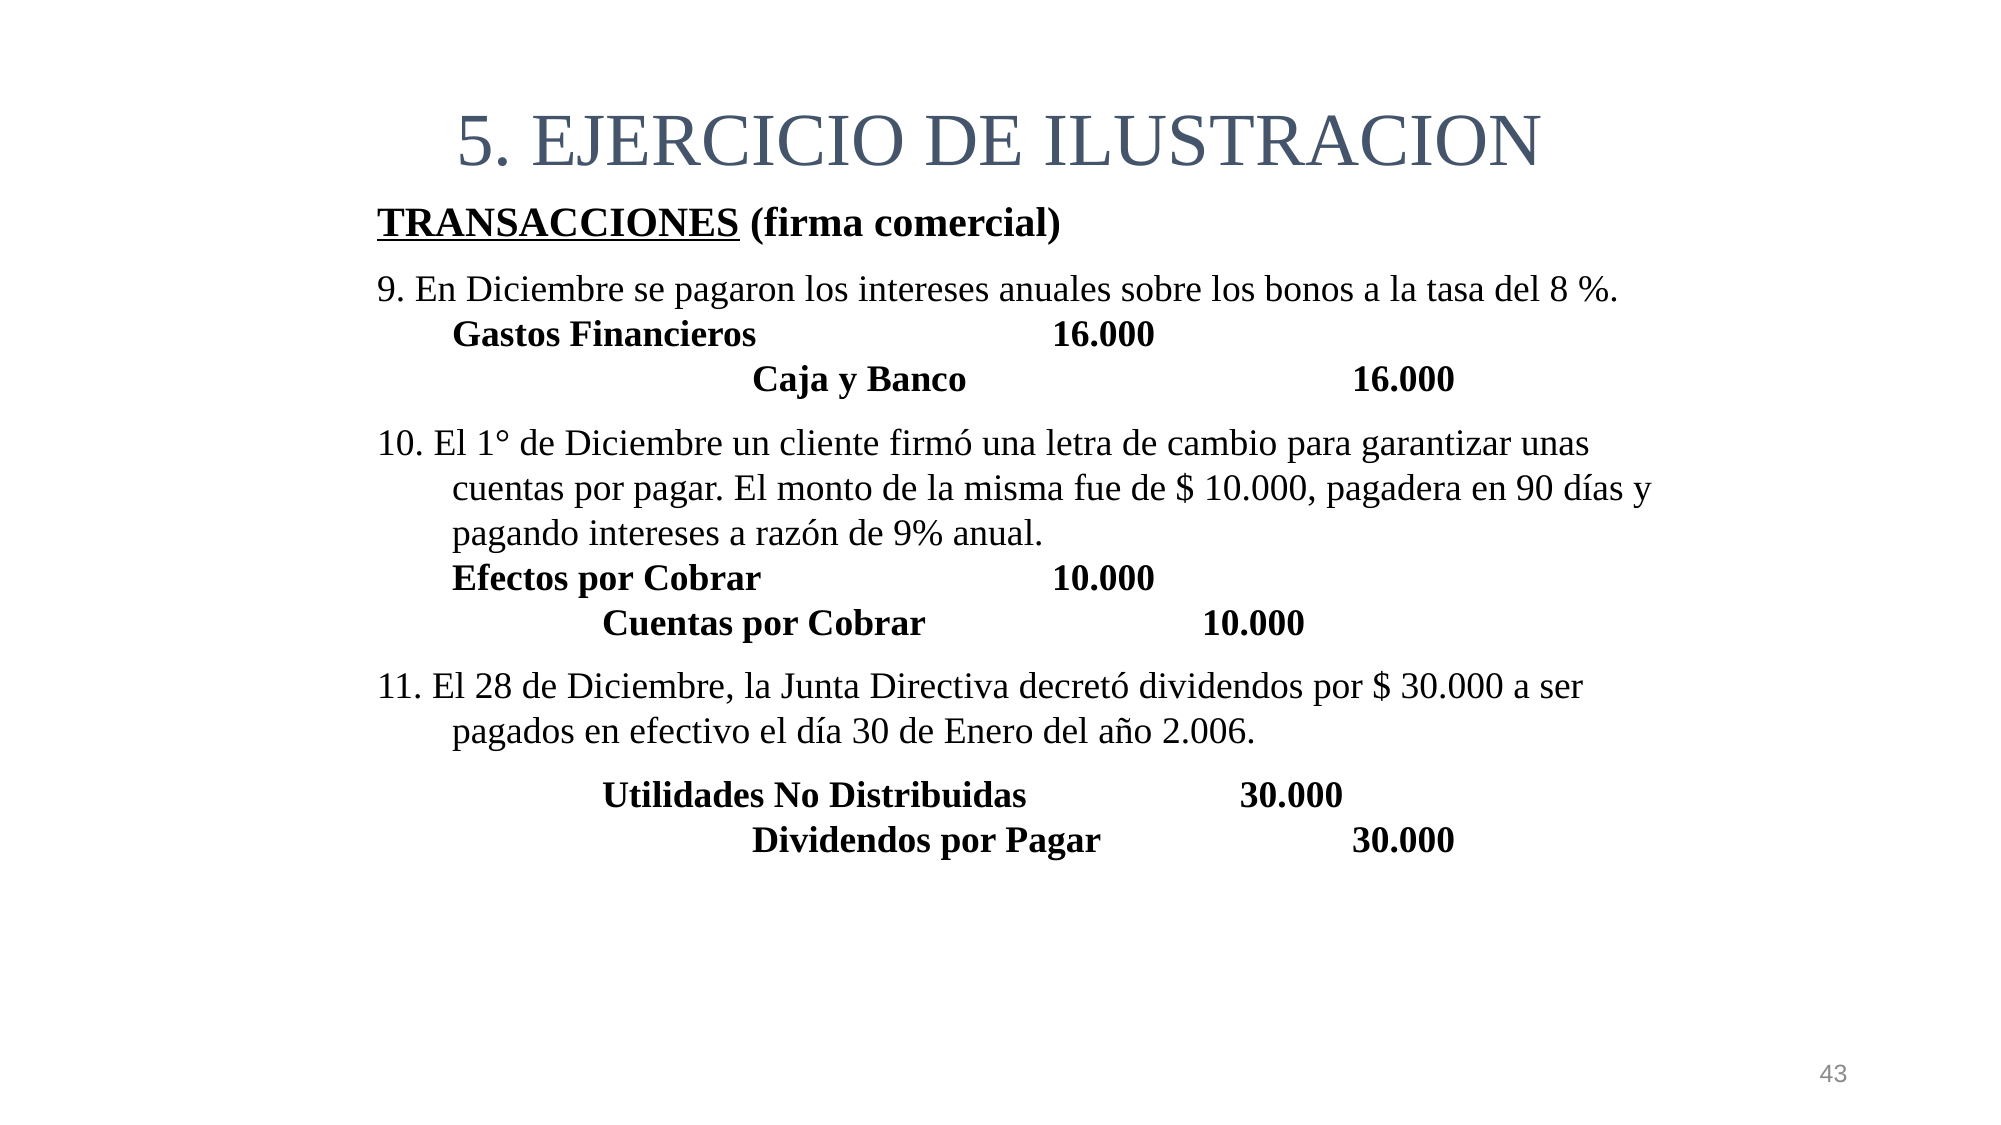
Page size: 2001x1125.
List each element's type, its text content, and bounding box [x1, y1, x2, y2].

text_box TRANSACCIONES (firma comercial) 9. En Diciembre se pagaron los intereses anuales sobre los bonos a la tasa del 8 %. Gastos Financieros 16.000 Caja y Banco 16.000 10. El 1° de Diciembre un cliente firmó una letra de cambio para garantizar unas cuentas por pagar. El monto de la misma fue de $ 10.000, pagadera en 90 días y pagando intereses a razón de 9% anual. Efectos por Cobrar 10.000 Cuentas por Cobrar 10.000 11. El 28 de Diciembre, la Junta Directiva decretó dividendos por $ 30.000 a ser pagados en efectivo el día 30 de Enero del año 2.006. Utilidades No Distribuidas 30.000 Dividendos por Pagar 30.000 [362, 187, 1700, 932]
slide_number 43 [1412, 1042, 1863, 1103]
text_box 5. EJERCICIO DE ILUSTRACION [362, 35, 1638, 187]
